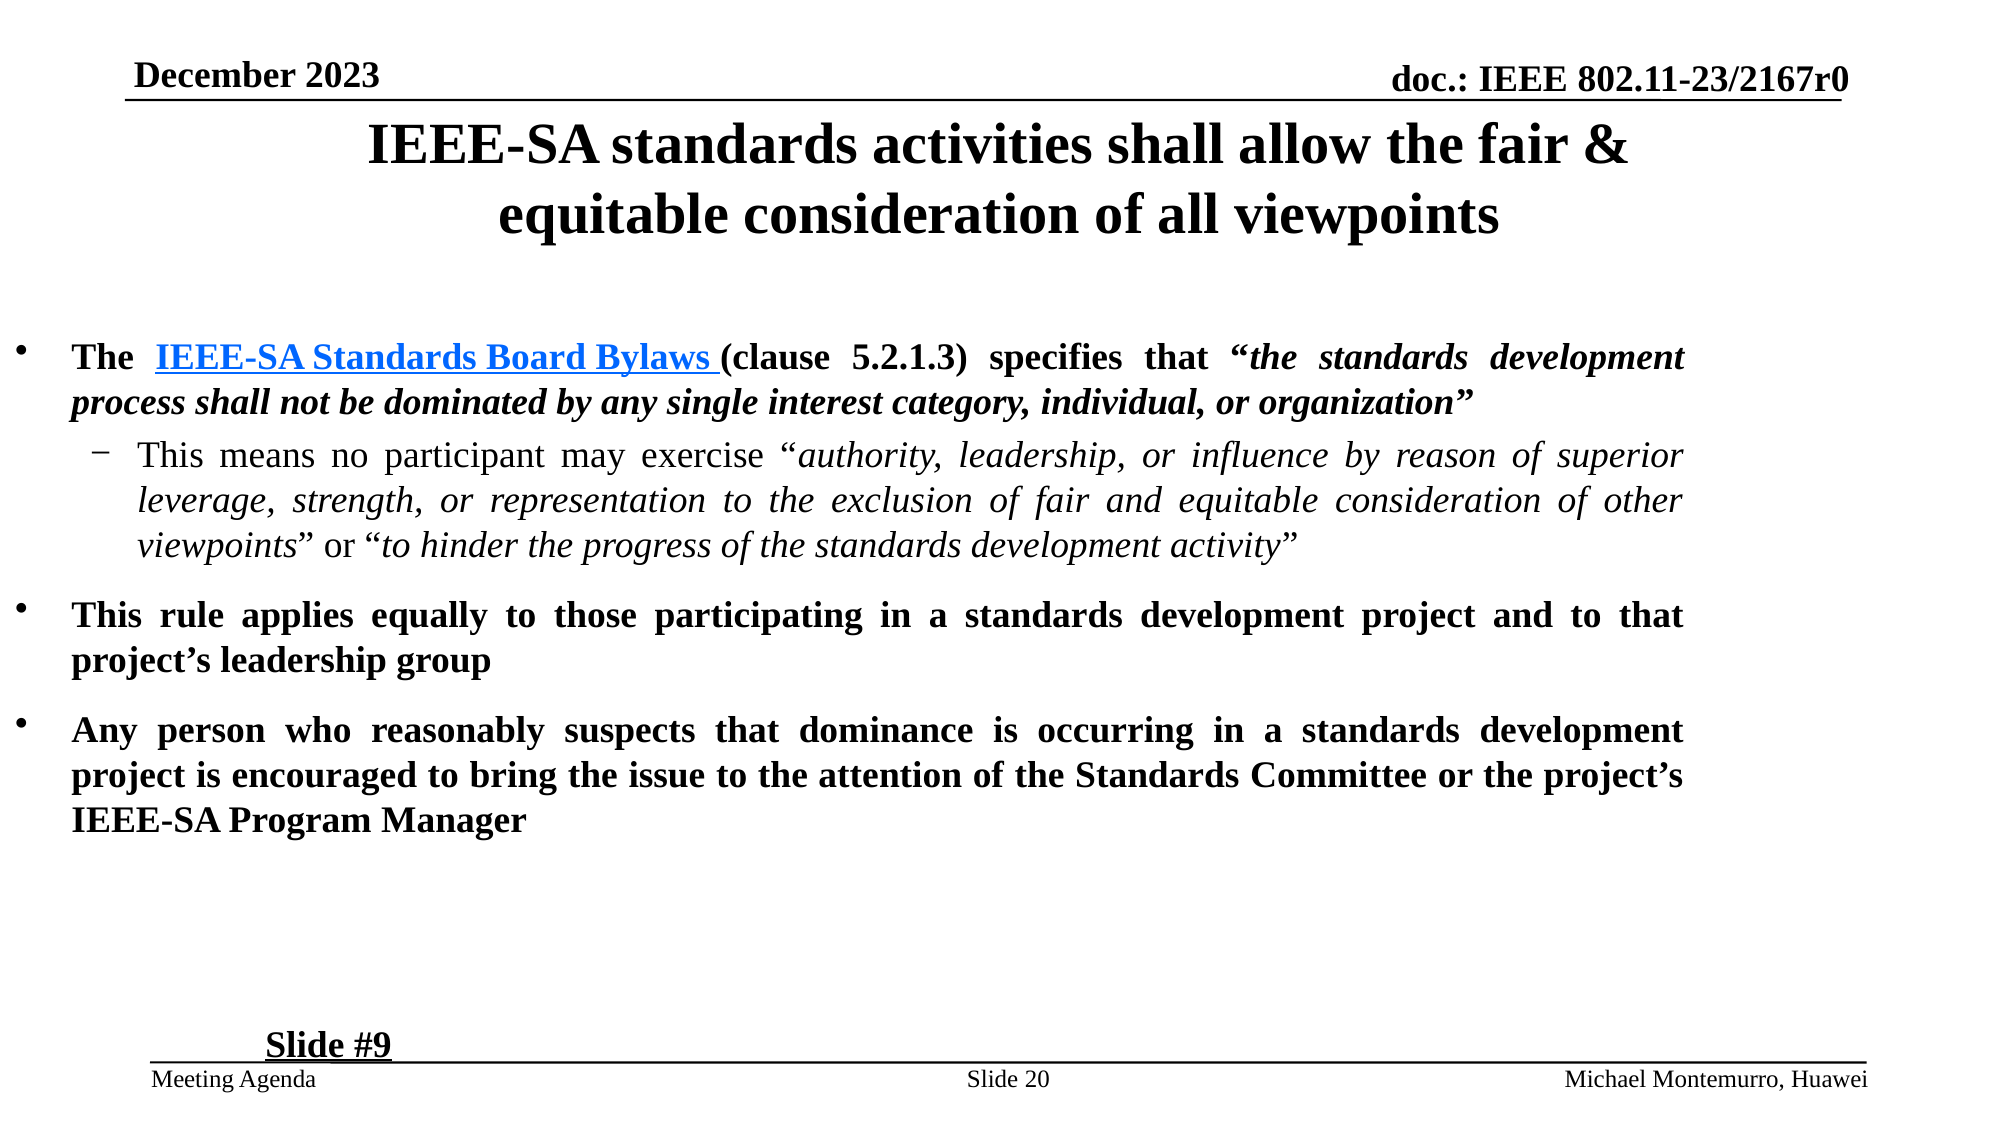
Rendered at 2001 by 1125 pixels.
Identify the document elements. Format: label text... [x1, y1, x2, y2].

slide_number Slide 20 [964, 1061, 1053, 1093]
text_box IEEE-SA standards activities shall allow the fair & equitable consideration of all viewpoints [350, 87, 1650, 263]
text_box Slide #9 [250, 1012, 407, 1073]
list The IEEE-SA Standards Board Bylaws (clause 5.2.1.3) specifies that “the standards development process shall not be dominated by any single interest category, individual, or organization” This means no participant may exercise “authority, leadership, or influence by reason of superior leverage, strength, or representation to the exclusion of fair and equitable consideration of other viewpoints” or “to hinder the progress of the standards development activity” This rule applies equally to those participating in a standards development project and to that project’s leadership group Any person who reasonably suspects that dominance is occurring in a standards development project is encouraged to bring the issue to the attention of the Standards Committee or the project’s IEEE-SA Program Manager [0, 324, 1700, 1000]
footer Michael Montemurro, Huawei [1266, 1061, 1869, 1093]
